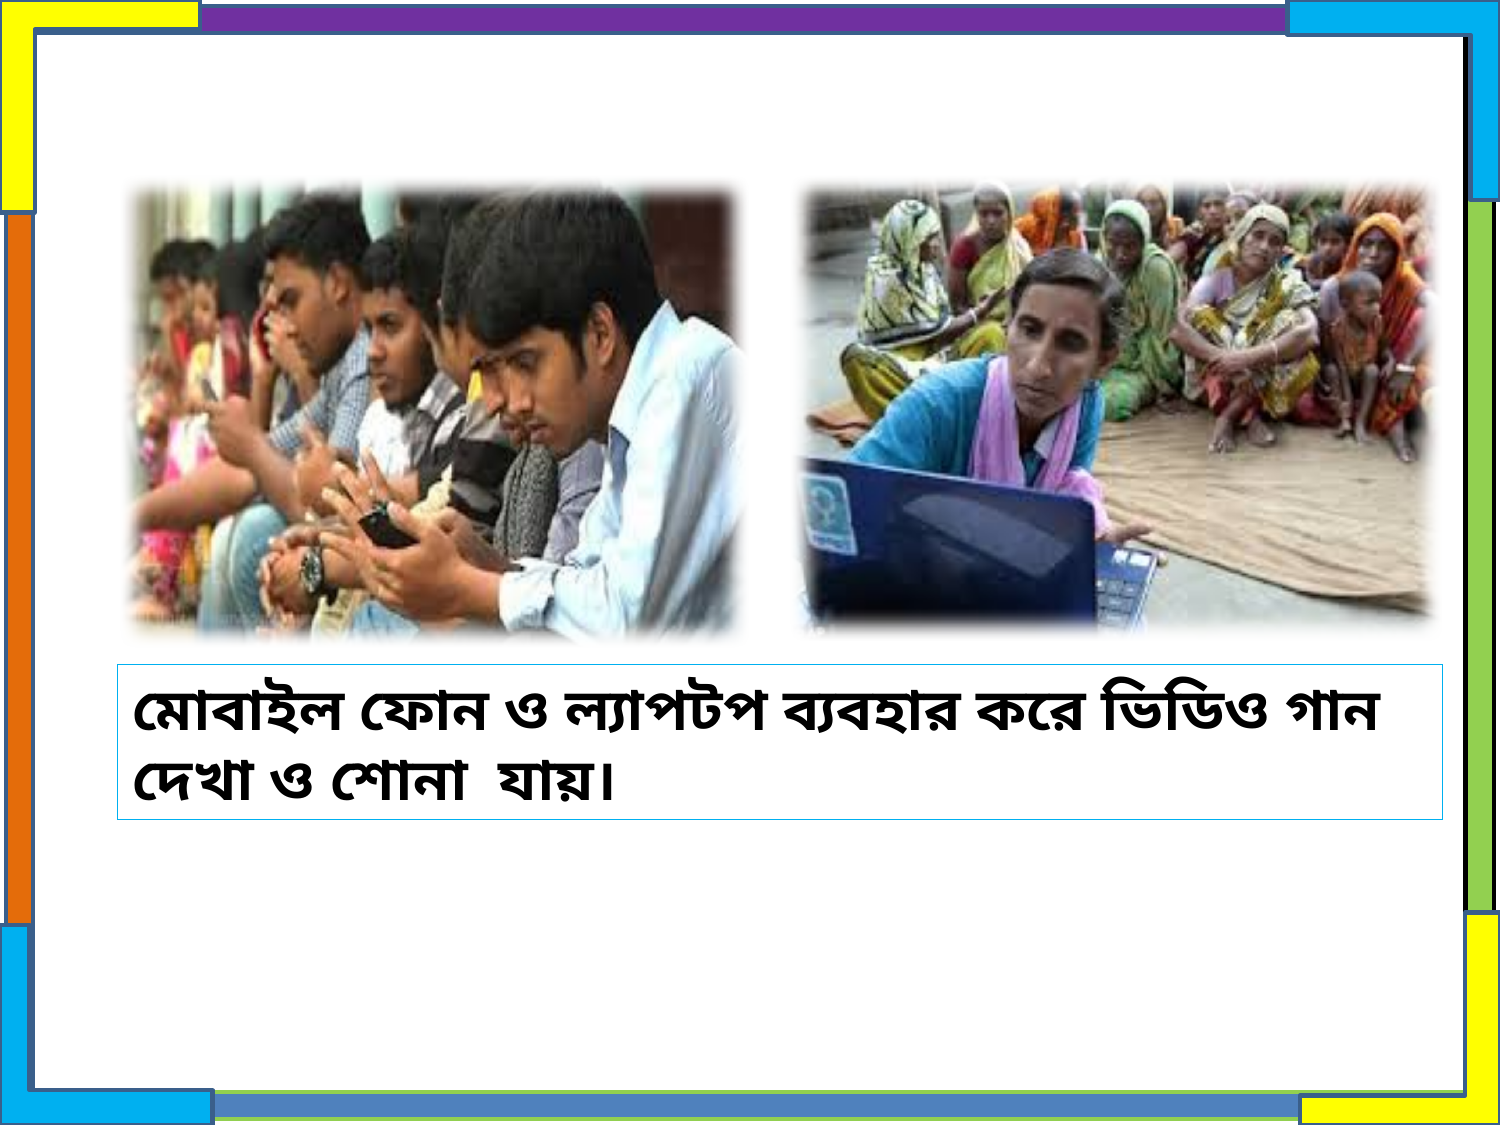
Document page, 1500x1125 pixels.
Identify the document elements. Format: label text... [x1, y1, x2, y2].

picture [119, 173, 751, 649]
text_box মোবাইল ফোন ও ল্যাপটপ ব্যবহার করে ভিডিও গান দেখা ও শোনা যায়। [117, 664, 1443, 820]
picture [789, 174, 1443, 643]
